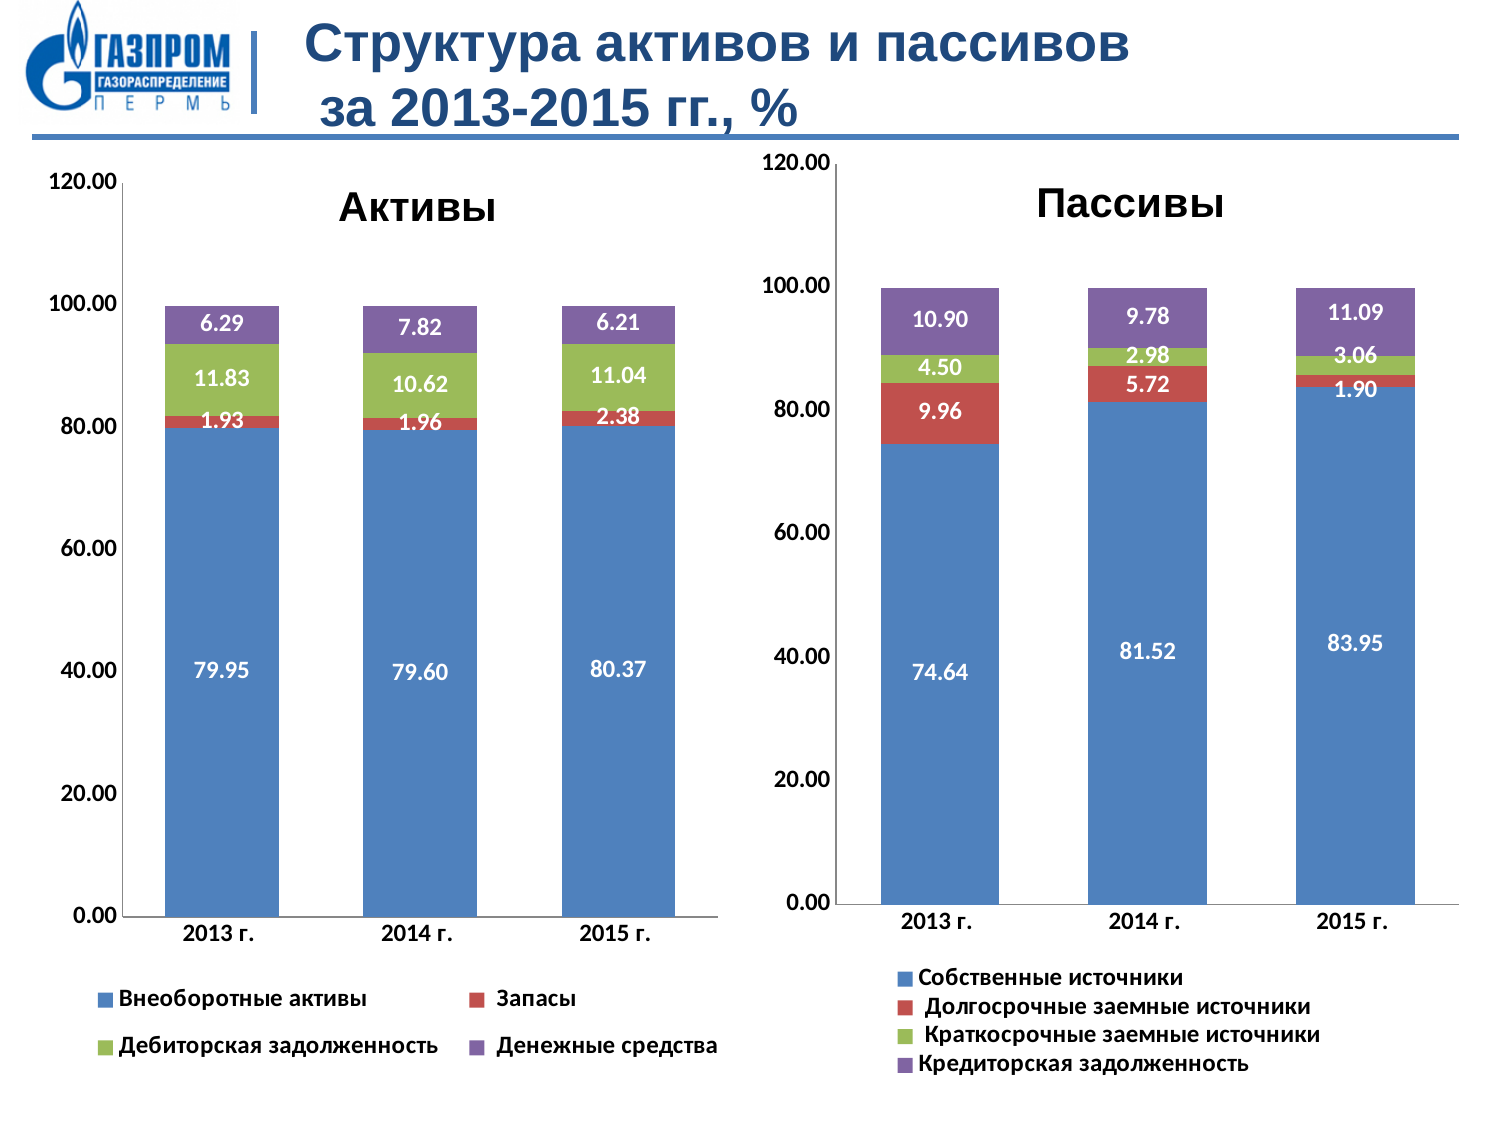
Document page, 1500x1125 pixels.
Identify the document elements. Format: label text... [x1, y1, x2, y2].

title Структура активов и пассивов за 2013-2015 гг., % [289, 15, 1459, 130]
chart [31, 159, 741, 1107]
chart [745, 140, 1483, 1095]
picture [0, 0, 255, 125]
